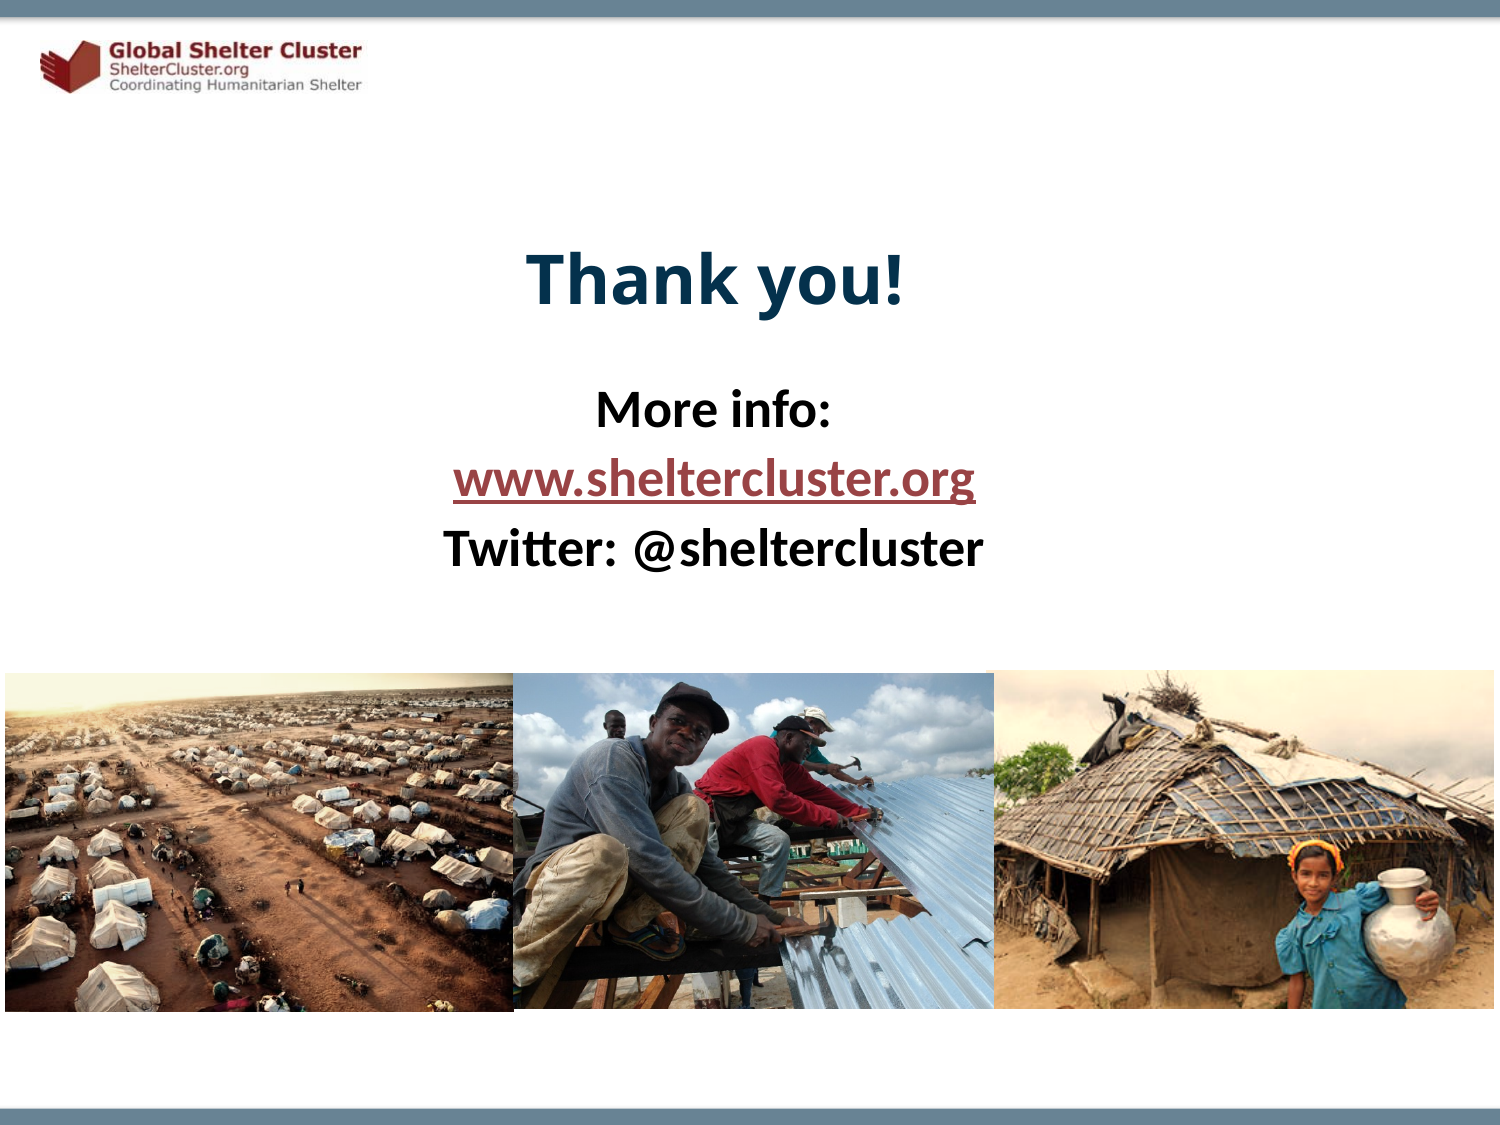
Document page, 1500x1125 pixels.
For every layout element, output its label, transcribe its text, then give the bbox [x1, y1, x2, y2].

picture [40, 40, 368, 94]
text_box Thank you! More info: www.sheltercluster.org Twitter: @sheltercluster [112, 149, 1317, 610]
picture [5, 669, 1495, 1012]
